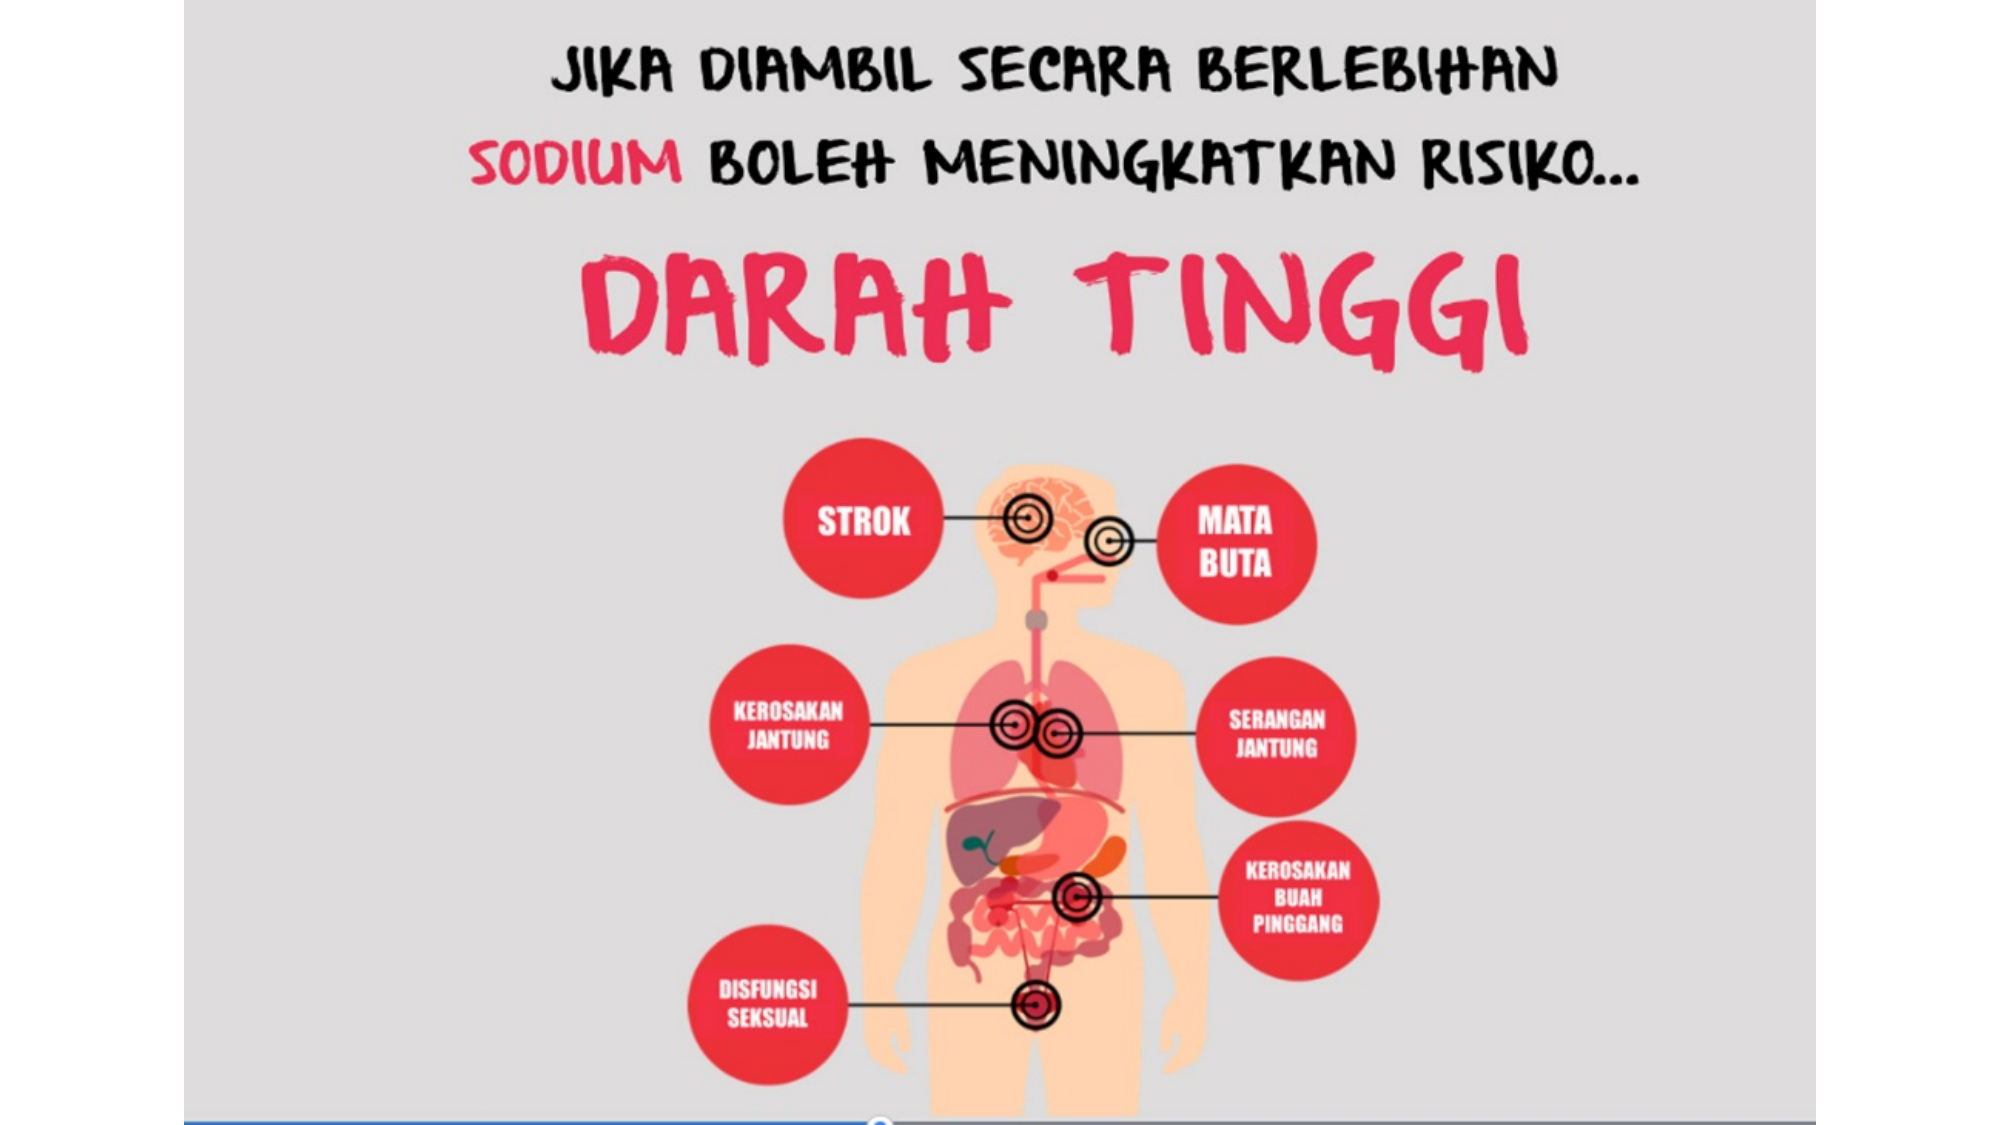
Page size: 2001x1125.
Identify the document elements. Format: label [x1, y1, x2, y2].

picture [184, 0, 1816, 1125]
